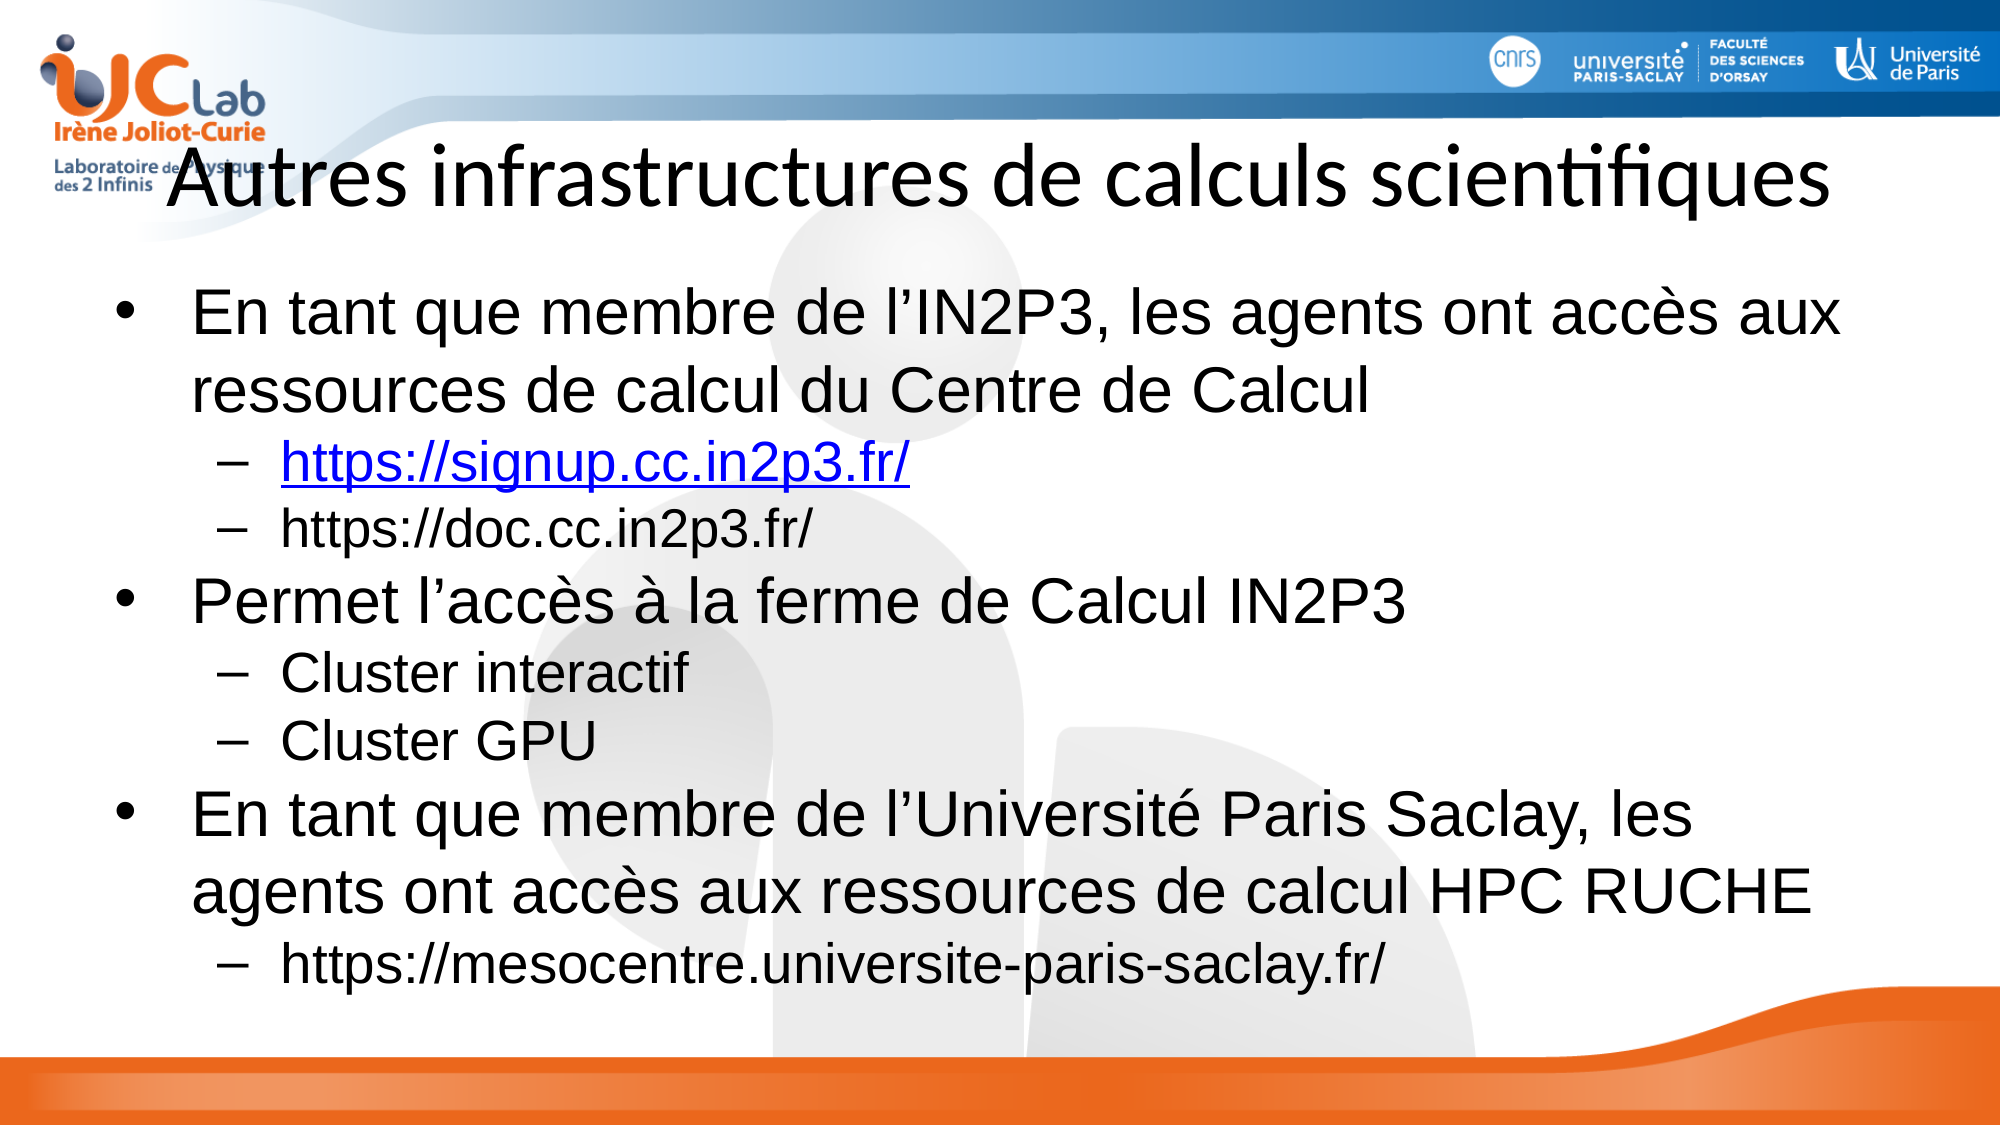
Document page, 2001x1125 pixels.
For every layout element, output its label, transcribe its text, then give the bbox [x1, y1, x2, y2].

list En tant que membre de l’IN2P3, les agents ont accès aux ressources de calcul du Centre de Calcul https://signup.cc.in2p3.fr/ https://doc.cc.in2p3.fr/ Permet l’accès à la ferme de Calcul IN2P3 Cluster interactif Cluster GPU En tant que membre de l’Université Paris Saclay, les agents ont accès aux ressources de calcul HPC RUCHE https://mesocentre.universite-paris-saclay.fr/ [99, 262, 1900, 1005]
title Autres infrastructures de calculs scientifiques [99, 107, 1900, 233]
picture [0, 0, 2000, 1125]
